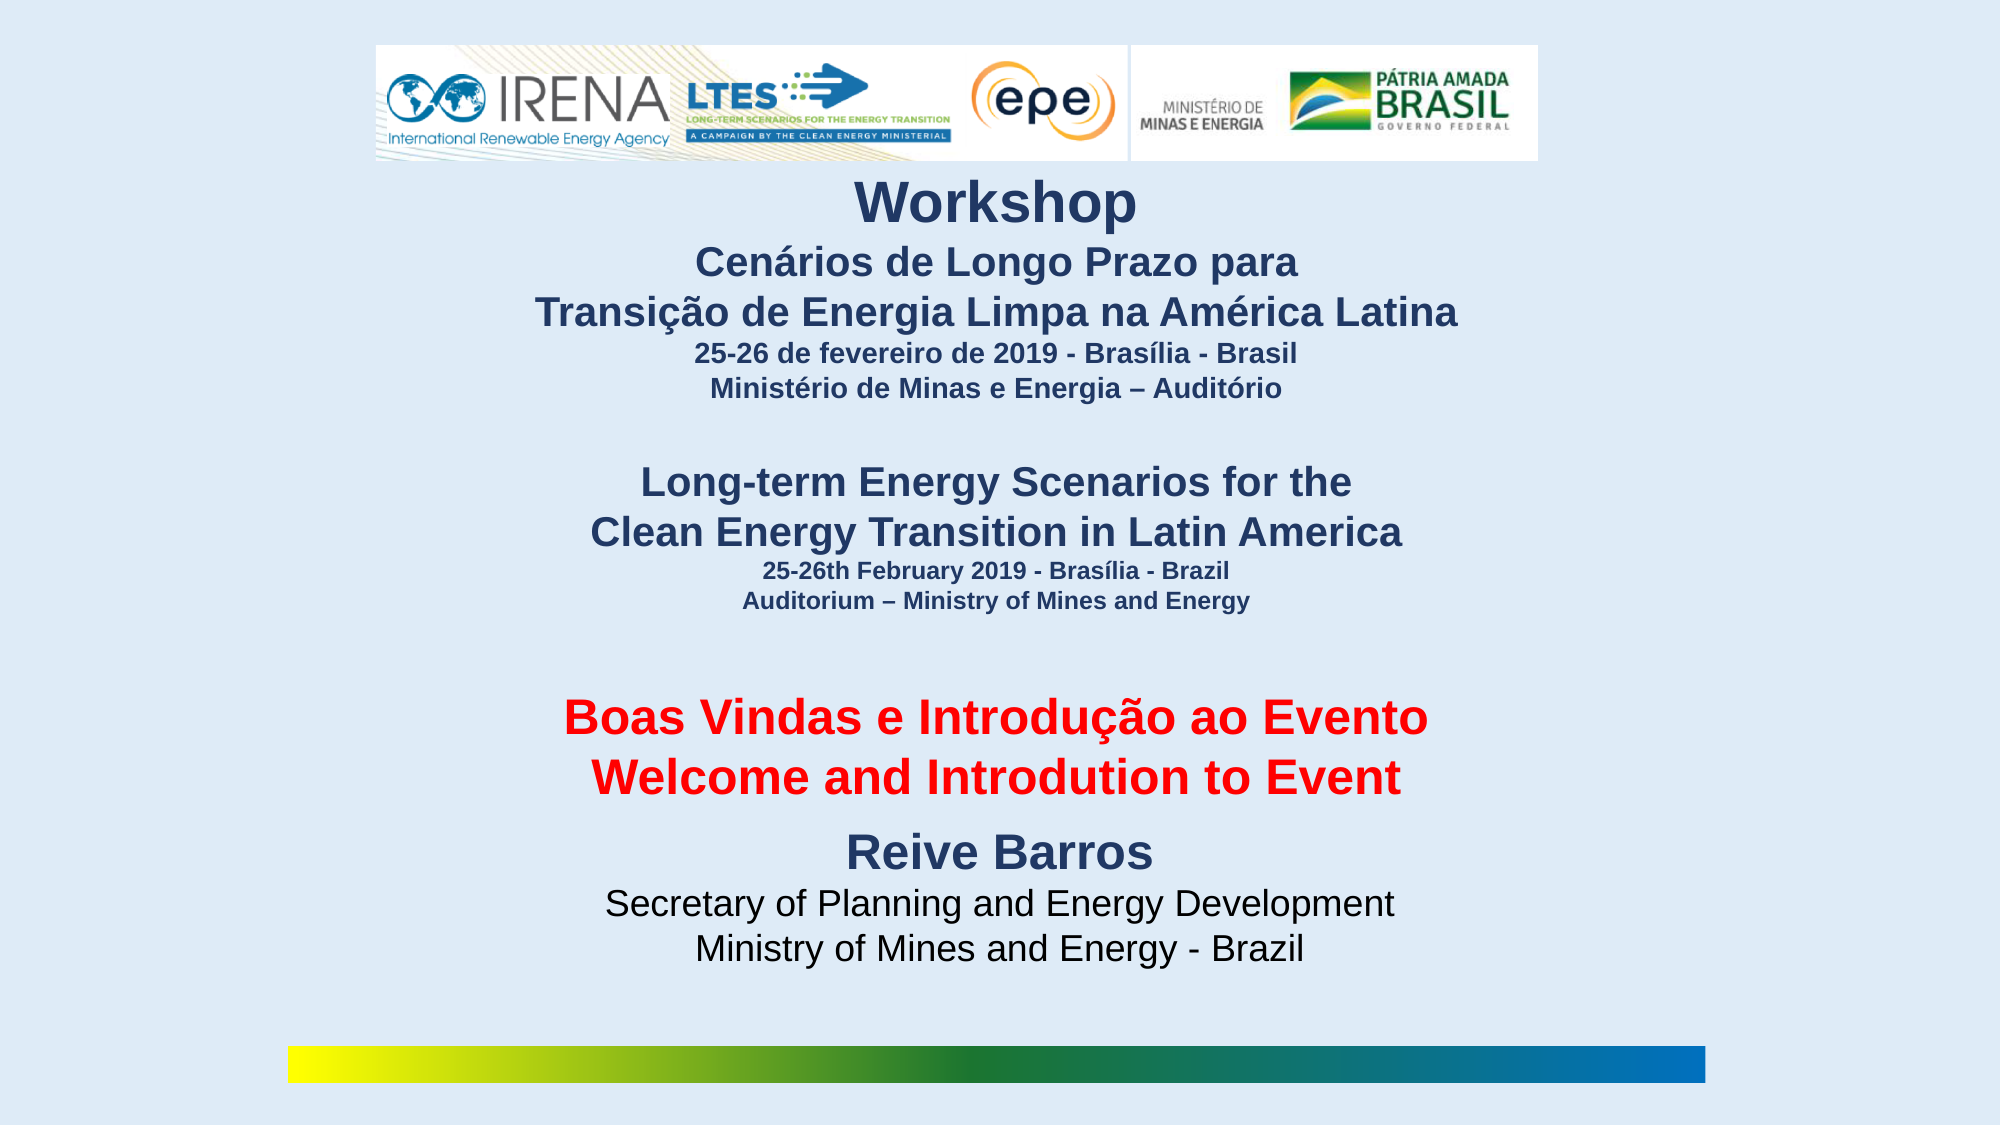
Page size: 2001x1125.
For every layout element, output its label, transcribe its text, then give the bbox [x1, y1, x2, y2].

picture [1611, 1046, 1706, 1083]
text_box Workshop Cenários de Longo Prazo para Transição de Energia Limpa na América Latina 25-26 de fevereiro de 2019 - Brasília - Brasil Ministério de Minas e Energia – Auditório Long-term Energy Scenarios for the Clean Energy Transition in Latin America 25-26th February 2019 - Brasília - Brazil Auditorium – Ministry of Mines and Energy Boas Vindas e Introdução ao Evento Welcome and Introdution to Event [246, 156, 1747, 813]
text_box Reive Barros Secretary of Planning and Energy Development Ministry of Mines and Energy - Brazil [249, 811, 1750, 978]
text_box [375, 45, 1538, 161]
picture [287, 1046, 1429, 1083]
